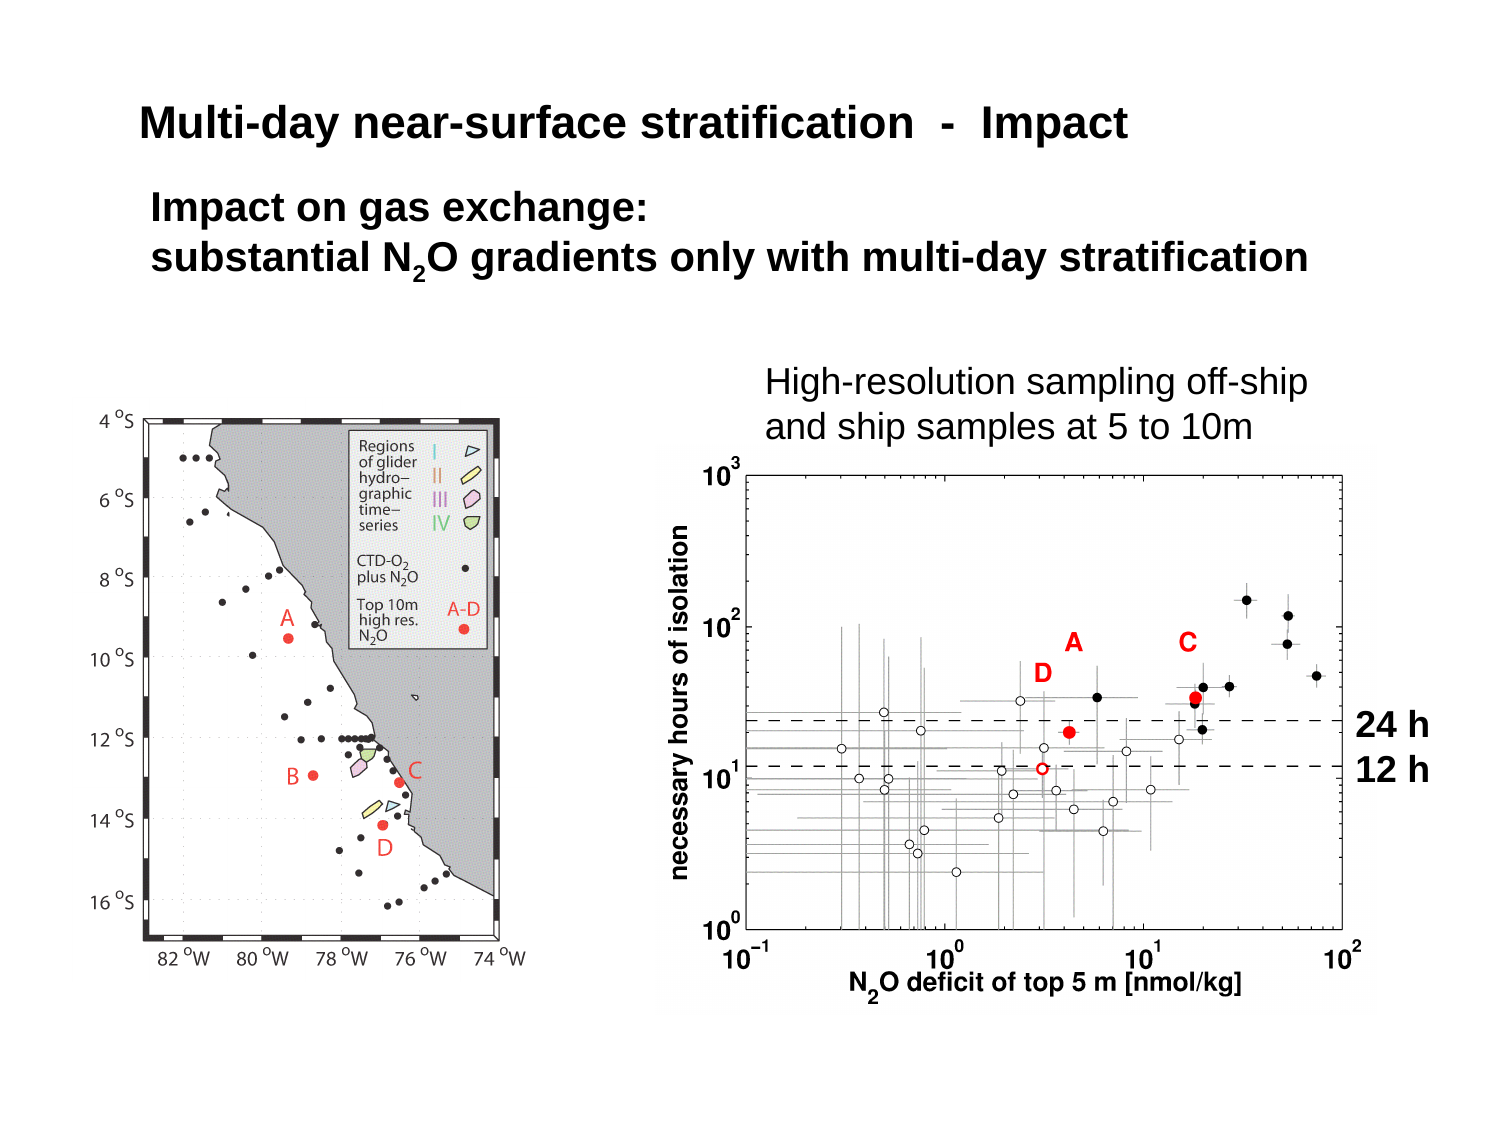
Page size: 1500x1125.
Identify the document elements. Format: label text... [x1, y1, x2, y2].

picture [72, 396, 538, 982]
text_box Impact on gas exchange: substantial N2O gradients only with multi-day stratification [135, 172, 1365, 295]
text_box 24 h 12 h [1381, 692, 1447, 798]
picture [655, 444, 1377, 1015]
text_box Multi-day near-surface stratification - Impact [123, 85, 1388, 155]
text_box High-resolution sampling off-ship and ship samples at 5 to 10m [750, 349, 1341, 442]
